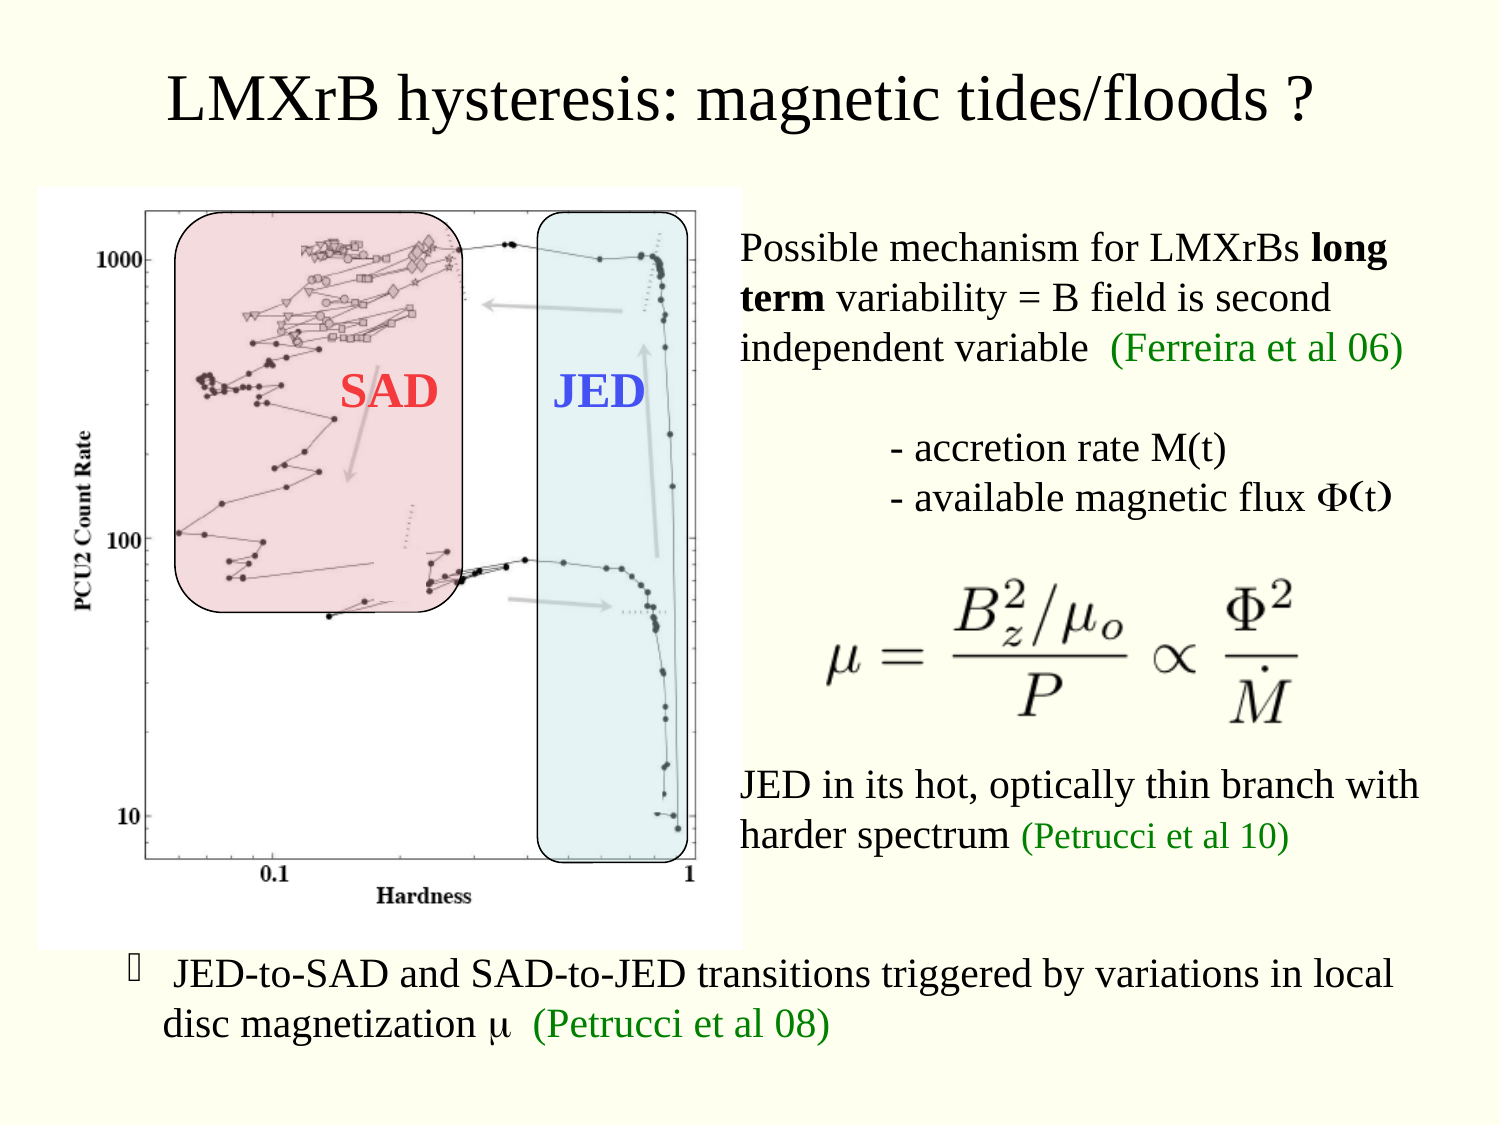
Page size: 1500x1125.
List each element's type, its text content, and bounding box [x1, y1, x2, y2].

text_box JED in its hot, optically thin branch with harder spectrum (Petrucci et al 10) [748, 749, 1500, 865]
text_box Possible mechanism for LMXrBs long term variability = B field is second independent variable (Ferreira et al 06) - accretion rate M(t) - available magnetic flux F(t) [748, 212, 1463, 628]
text_box JED-to-SAD and SAD-to-JED transitions triggered by variations in local disc magnetization m (Petrucci et al 08) [112, 938, 1425, 1054]
picture [824, 575, 1301, 726]
picture [37, 187, 744, 951]
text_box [174, 212, 688, 863]
title LMXrB hysteresis: magnetic tides/floods ? [49, 0, 1452, 188]
